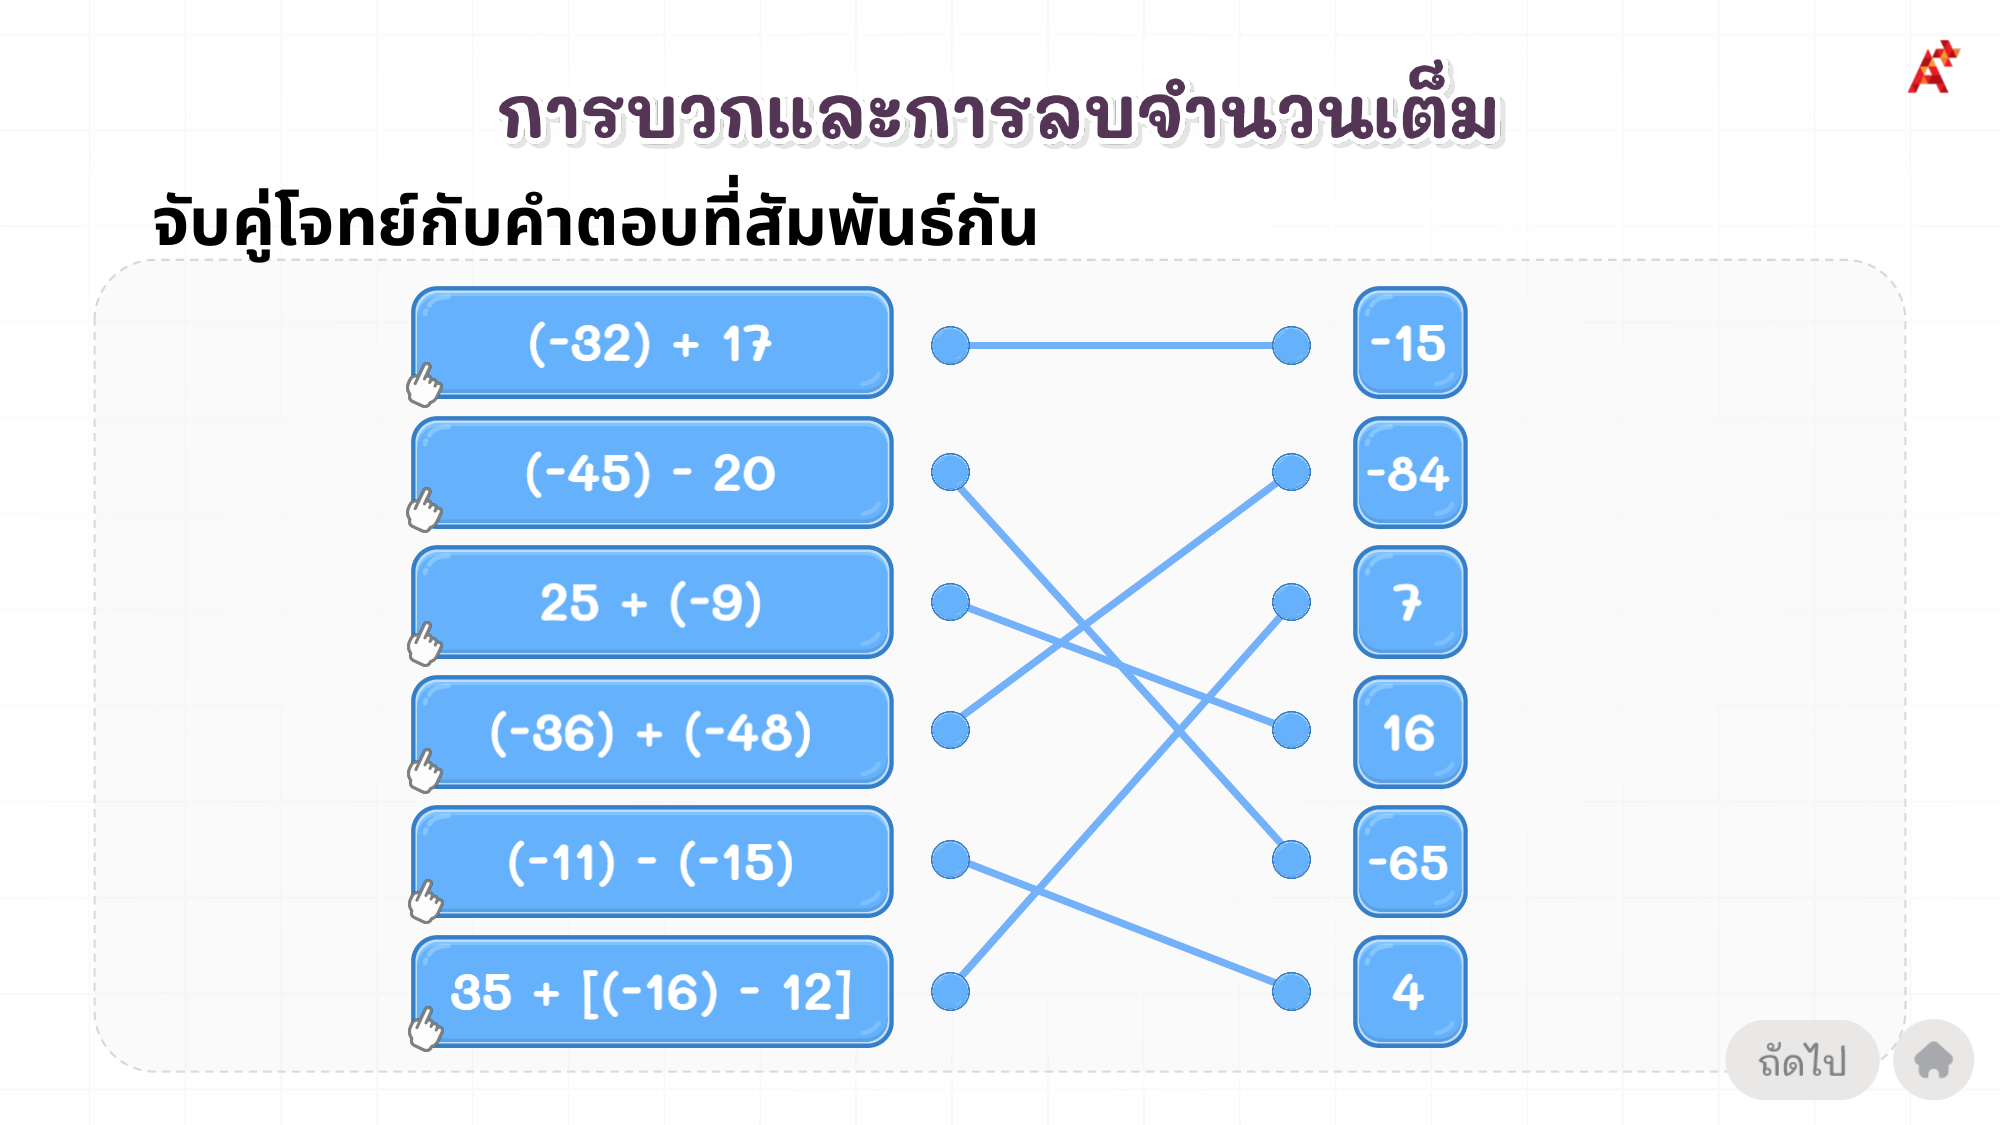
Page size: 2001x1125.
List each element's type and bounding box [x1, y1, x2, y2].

text_box [931, 583, 1311, 1011]
text_box [931, 326, 1311, 365]
picture [0, 0, 2000, 1125]
text_box [931, 453, 1311, 583]
